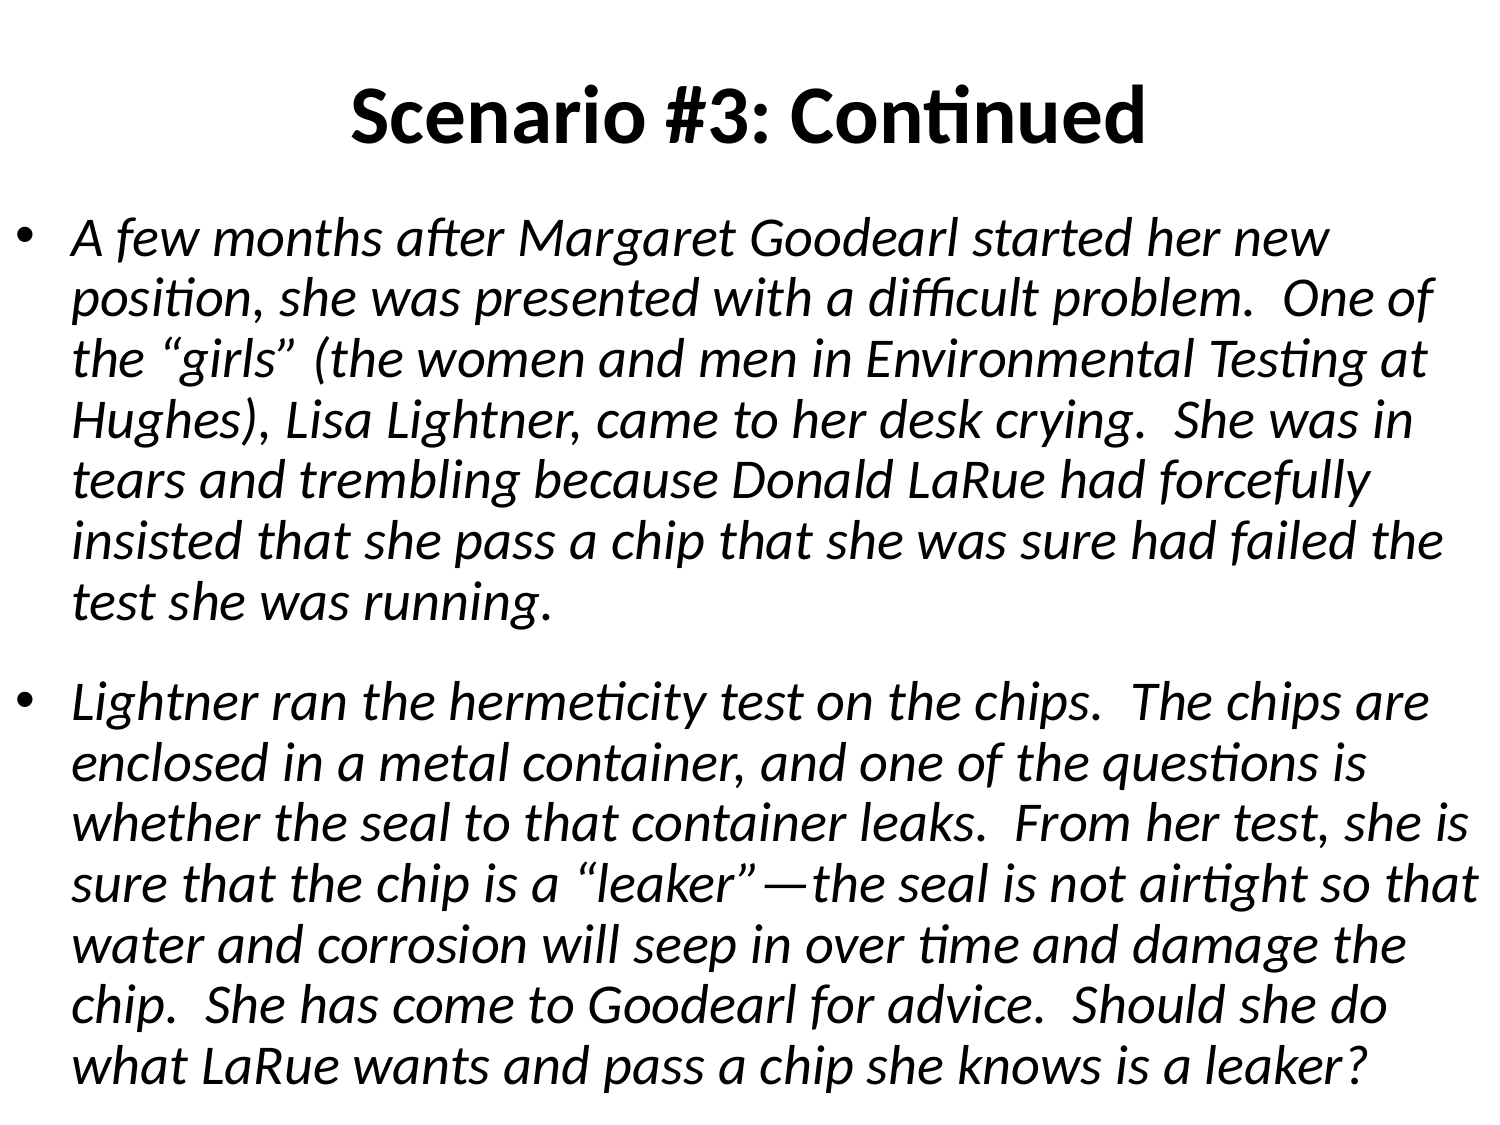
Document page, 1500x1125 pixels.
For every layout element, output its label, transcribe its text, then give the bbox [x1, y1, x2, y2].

title Scenario #3: Continued [74, 44, 1426, 176]
list A few months after Margaret Goodearl started her new position, she was presented with a difficult problem. One of the “girls” (the women and men in Environmental Testing at Hughes), Lisa Lightner, came to her desk crying. She was in tears and trembling because Donald LaRue had forcefully insisted that she pass a chip that she was sure had failed the test she was running. Lightner ran the hermeticity test on the chips. The chips are enclosed in a metal container, and one of the questions is whether the seal to that container leaks. From her test, she is sure that the chip is a “leaker”—the seal is not airtight so that water and corrosion will seep in over time and damage the chip. She has come to Goodearl for advice. Should she do what LaRue wants and pass a chip she knows is a leaker? [0, 199, 1500, 1101]
